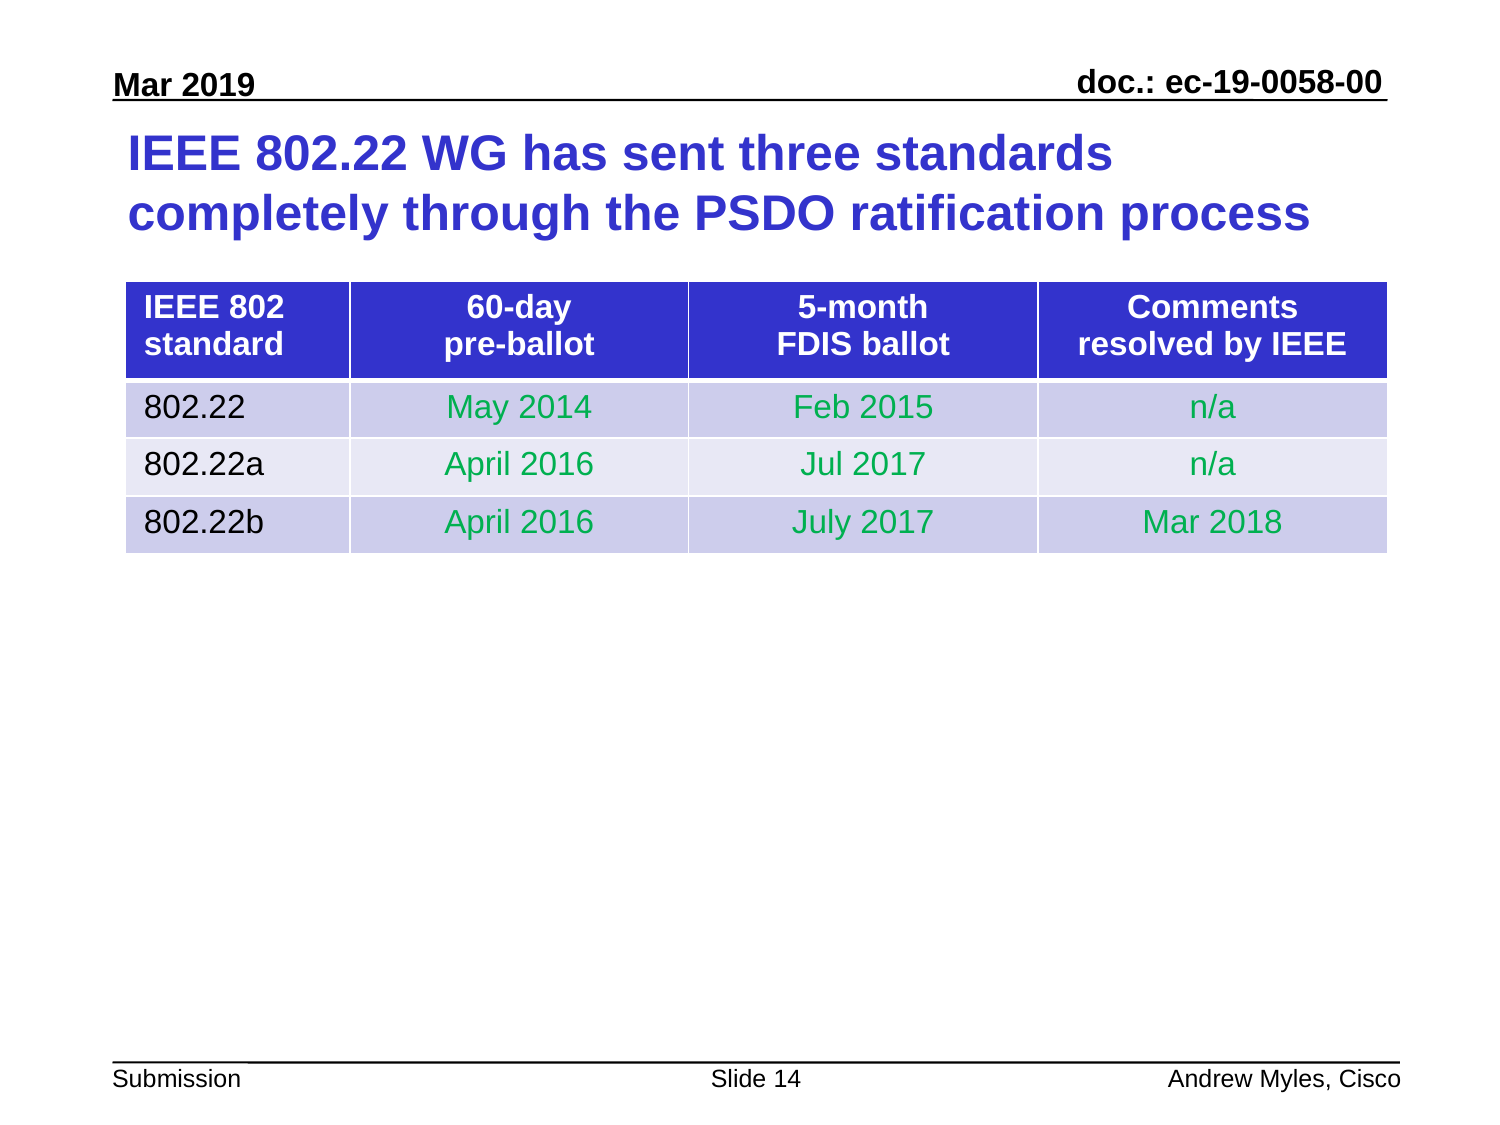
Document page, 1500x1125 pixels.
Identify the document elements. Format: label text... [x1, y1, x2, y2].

table_header 60-day pre-ballot [351, 282, 688, 378]
table_header 5-month FDIS ballot [689, 282, 1037, 378]
table_header IEEE 802 standard [126, 282, 349, 378]
table_cell Mar 2018 [1039, 497, 1387, 553]
table_cell May 2014 [351, 383, 688, 437]
table_cell July 2017 [689, 497, 1037, 553]
table_cell 802.22b [126, 497, 349, 553]
title IEEE 802.22 WG has sent three standards completely through the PSDO ratification process [112, 112, 1388, 288]
slide_number Slide 14 [709, 1061, 803, 1093]
table_cell 802.22 [126, 383, 349, 437]
table_cell n/a [1039, 439, 1387, 495]
table_cell April 2016 [351, 497, 688, 553]
table_cell April 2016 [351, 439, 688, 495]
table_cell 802.22a [126, 439, 349, 495]
table_cell Feb 2015 [689, 383, 1037, 437]
table_header Comments resolved by IEEE [1039, 282, 1387, 378]
footer Andrew Myles, Cisco [1135, 1061, 1402, 1093]
table_cell Jul 2017 [689, 439, 1037, 495]
table_cell n/a [1039, 383, 1387, 437]
